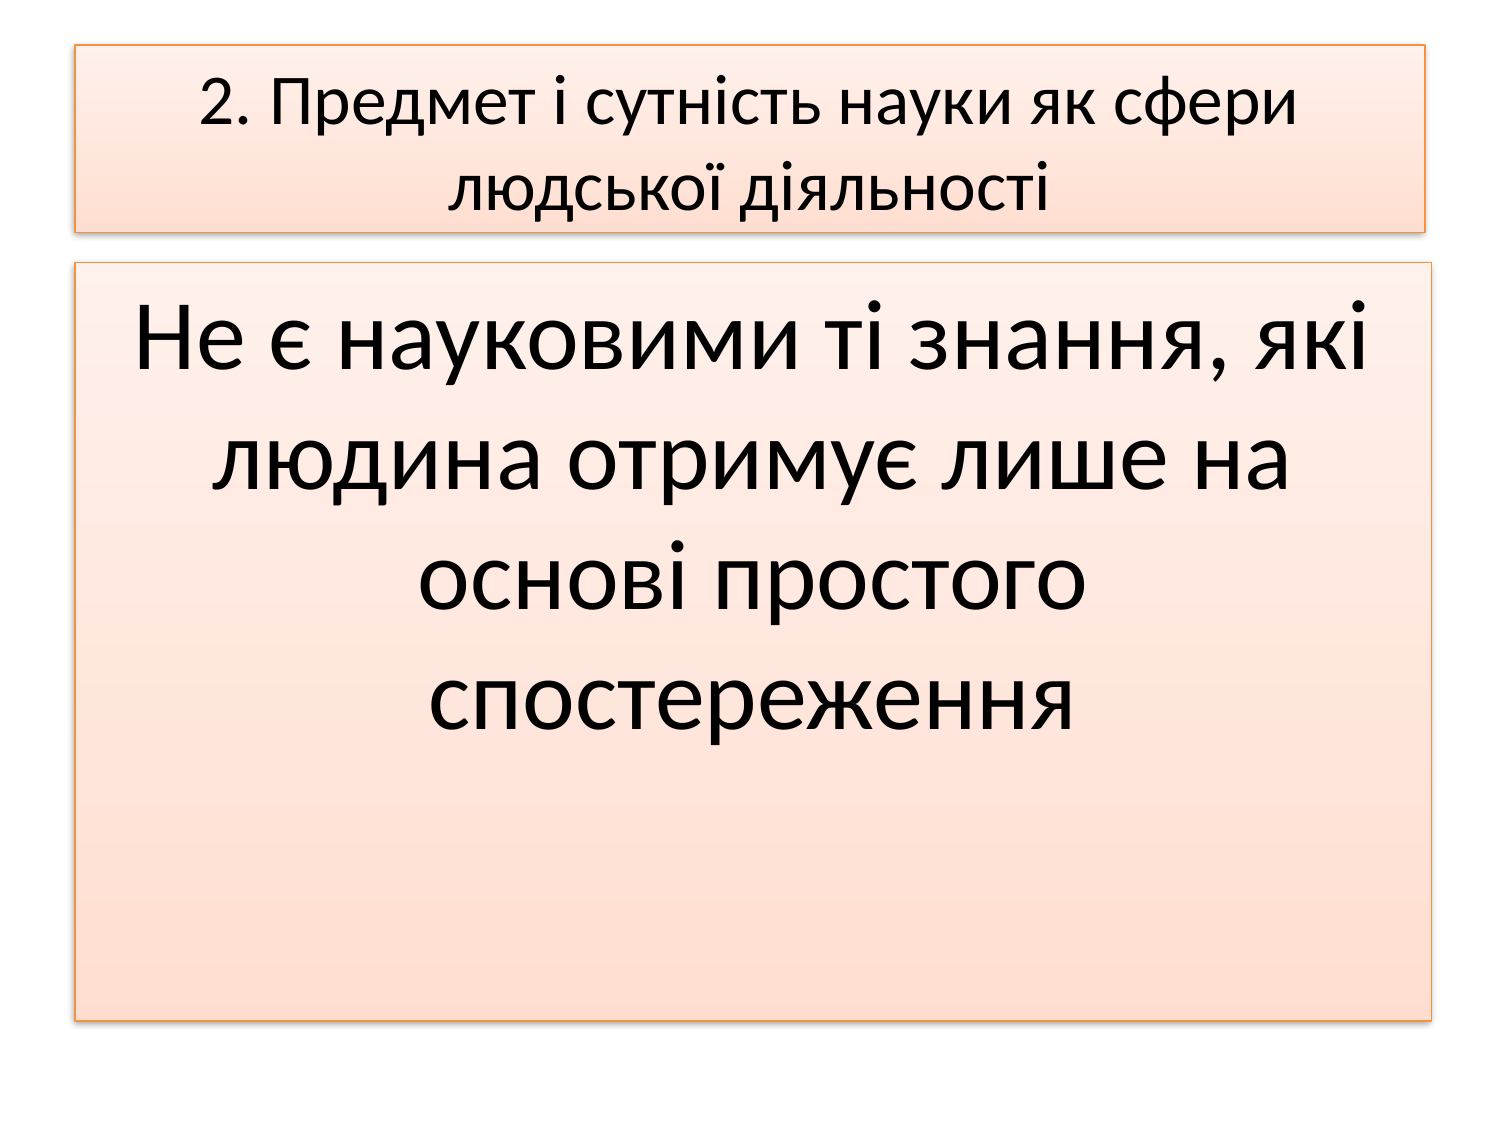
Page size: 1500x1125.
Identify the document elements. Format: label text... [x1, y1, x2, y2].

title 2. Предмет і сутність науки як сфери людської діяльності [74, 44, 1426, 233]
list Не є науковими ті знання, які людина отримує лише на основі простого спостереження [74, 262, 1432, 1022]
